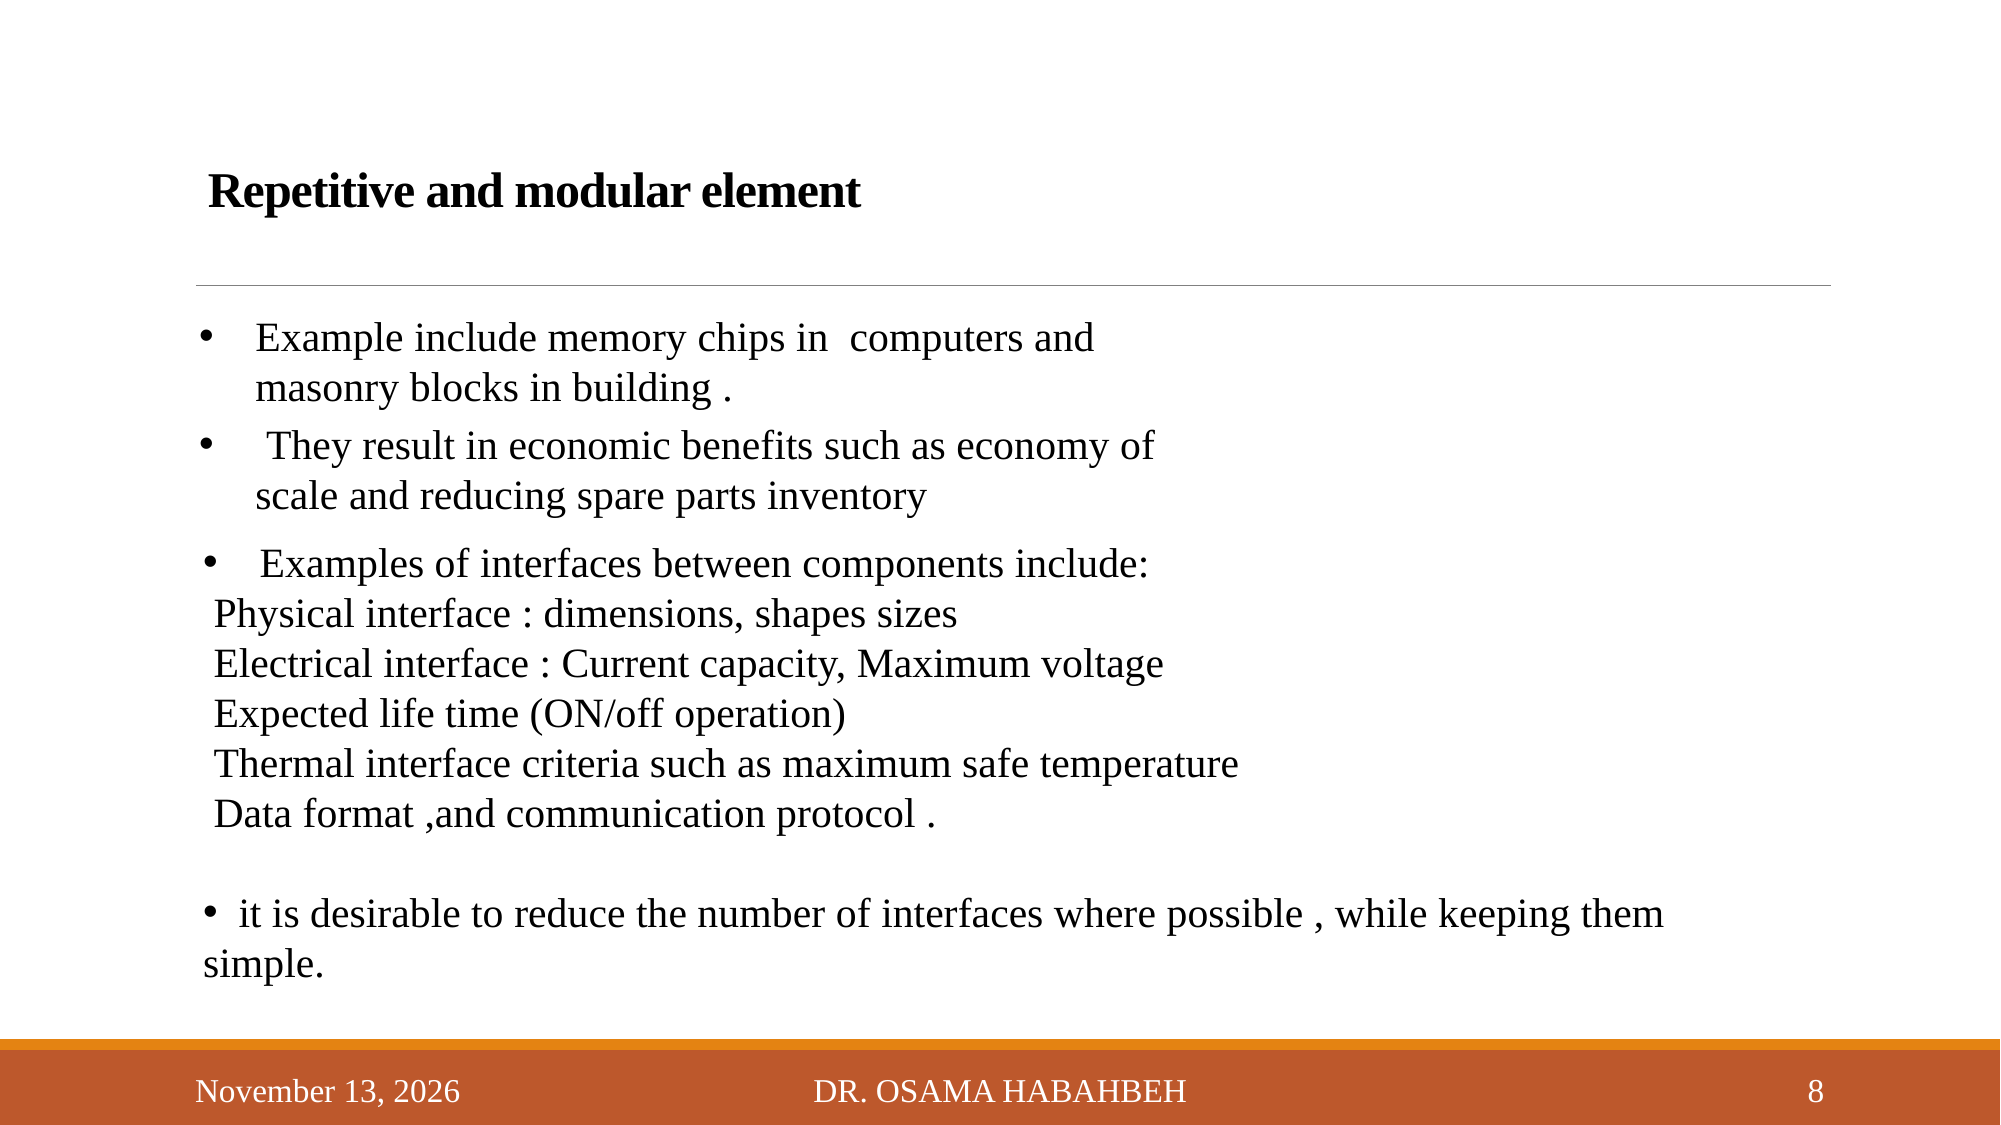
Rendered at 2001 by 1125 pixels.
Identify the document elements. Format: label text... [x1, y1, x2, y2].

text_box Examples of interfaces between components include: Physical interface : dimensions, shapes sizes Electrical interface : Current capacity, Maximum voltage Expected life time (ON/off operation) Thermal interface criteria such as maximum safe temperature Data format ,and communication protocol . it is desirable to reduce the number of interfaces where possible , while keeping them simple. [188, 528, 1746, 994]
title Repetitive and modular element [180, 47, 1830, 285]
slide_number 8 [1624, 1059, 1840, 1120]
text_box Example include memory chips in computers and masonry blocks in building . They result in economic benefits such as economy of scale and reducing spare parts inventory [184, 302, 1185, 584]
footer Dr. Osama Habahbeh [604, 1059, 1396, 1120]
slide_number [180, 1059, 586, 1120]
